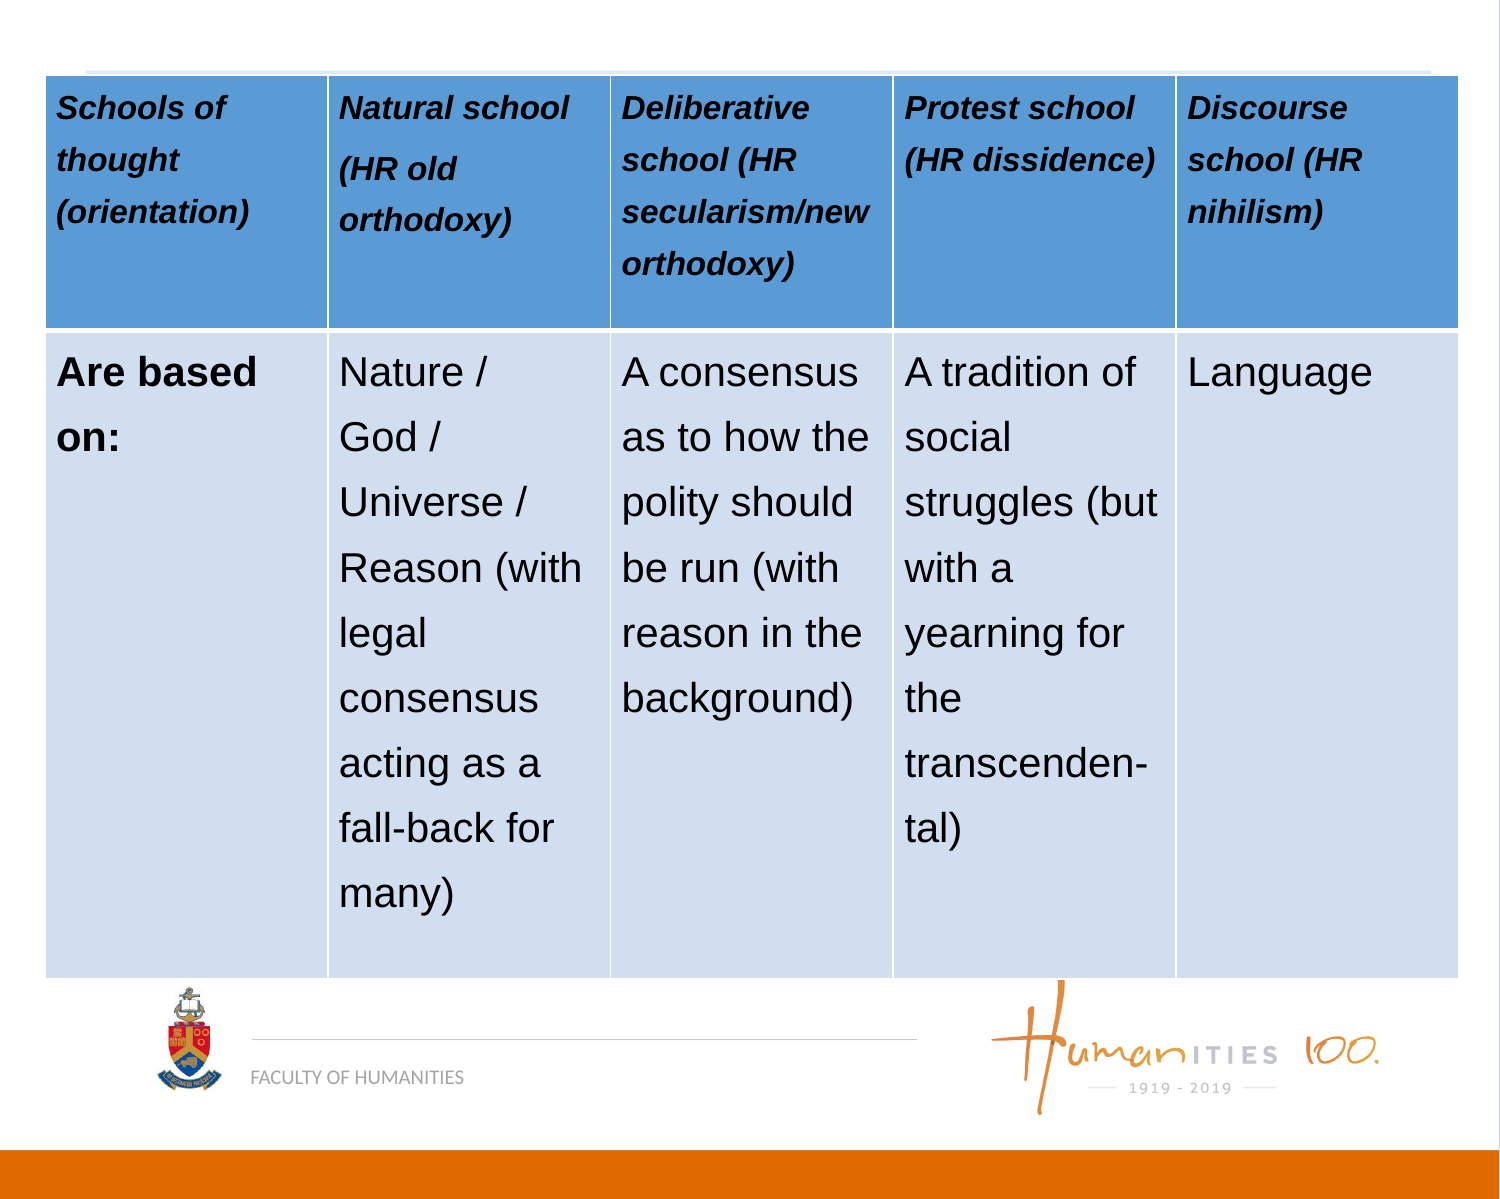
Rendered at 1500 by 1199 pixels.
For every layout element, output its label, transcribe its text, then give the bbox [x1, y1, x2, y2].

table_cell Language [1177, 333, 1458, 978]
table_cell Nature / God / Universe / Reason (with legal consensus acting as a fall-back for many) [329, 333, 610, 978]
table_cell Are based on: [46, 333, 327, 978]
picture [0, 0, 1499, 1199]
text_box [85, 70, 1431, 74]
table_header Schools of thought (orientation) [46, 76, 327, 328]
table_header Natural school (HR old orthodoxy) [329, 76, 610, 328]
table_cell A consensus as to how the polity should be run (with reason in the background) [611, 333, 892, 978]
table_cell A tradition of social struggles (but with a yearning for the transcenden-tal) [894, 333, 1175, 978]
table_header Protest school (HR dissidence) [894, 76, 1175, 328]
table_header Deliberative school (HR secularism/new orthodoxy) [611, 76, 892, 328]
table_header Discourse school (HR nihilism) [1177, 76, 1458, 328]
